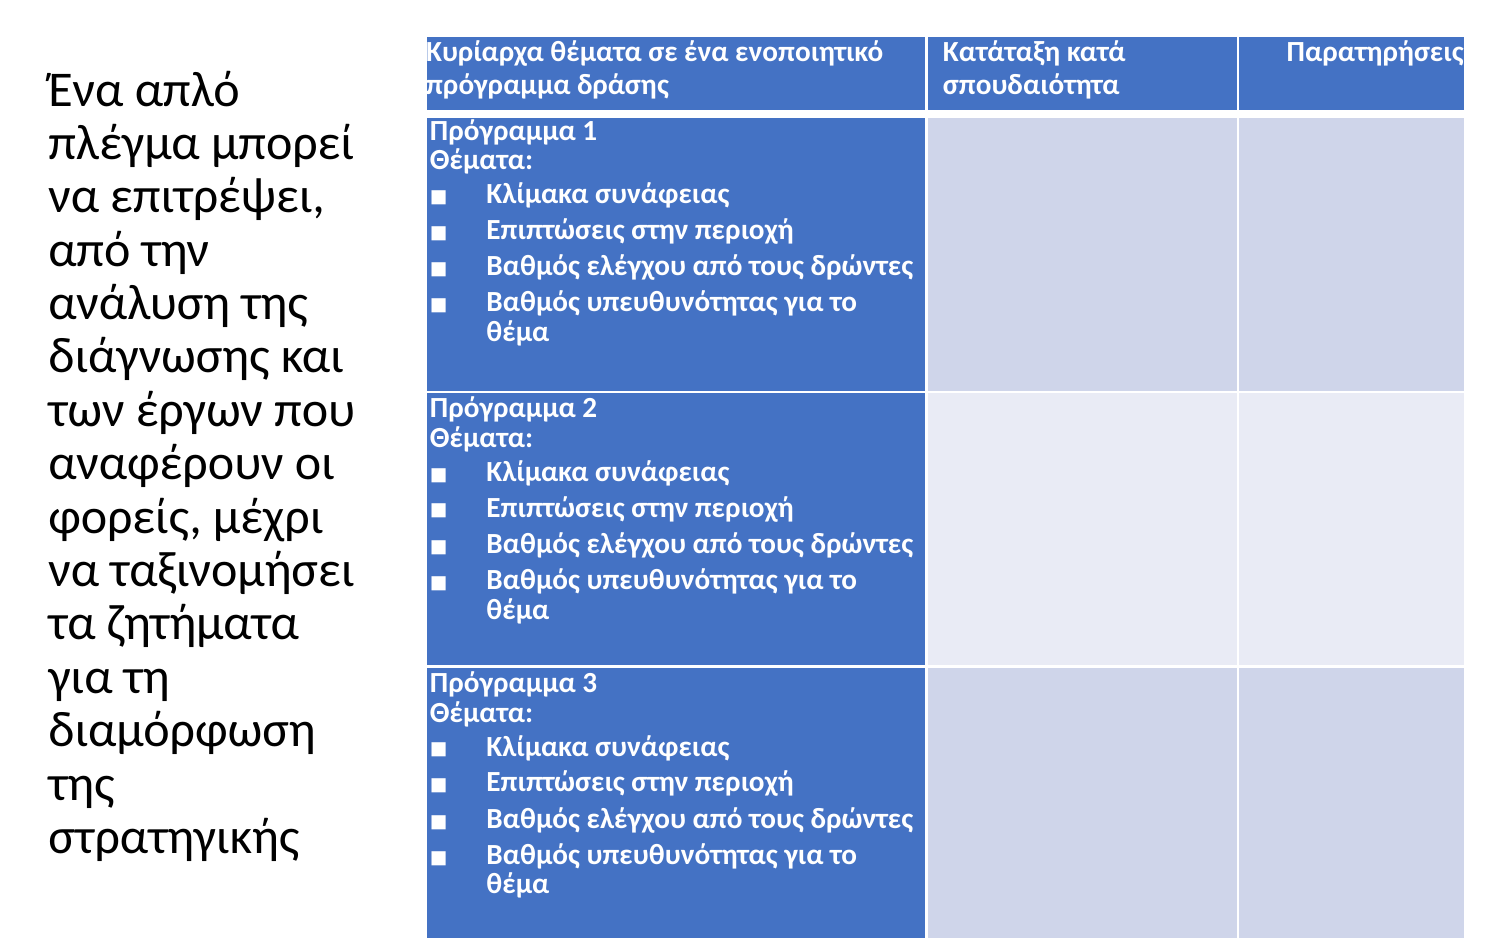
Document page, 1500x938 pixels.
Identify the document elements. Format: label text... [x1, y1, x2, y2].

table_header Κυρίαρχα θέματα σε ένα ενοποιητικό πρόγραμμα δράσης [427, 37, 925, 110]
table_header Παρατηρήσεις [1239, 37, 1464, 110]
table_cell [1239, 393, 1464, 665]
table_cell Πρόγραμμα 3 Θέματα: Κλίμακα συνάφειας Επιπτώσεις στην περιοχή Βαθμός ελέγχου από τους δρώντες Βαθμός υπευθυνότητας για το θέμα [427, 668, 925, 938]
table_cell [928, 118, 1237, 391]
table_cell [928, 668, 1237, 938]
table_cell [928, 393, 1237, 665]
table_cell Πρόγραμμα 2 Θέματα: Κλίμακα συνάφειας Επιπτώσεις στην περιοχή Βαθμός ελέγχου από τους δρώντες Βαθμός υπευθυνότητας για το θέμα [427, 393, 925, 665]
table_cell [1239, 668, 1464, 938]
table_header Κατάταξη κατά σπουδαιότητα [928, 37, 1237, 110]
table_cell Πρόγραμμα 1 Θέματα: Κλίμακα συνάφειας Επιπτώσεις στην περιοχή Βαθμός ελέγχου από τους δρώντες Βαθμός υπευθυνότητας για το θέμα [427, 118, 925, 391]
table_cell [1239, 118, 1464, 391]
text_box Ένα απλό πλέγμα μπορεί να επιτρέψει, από την ανάλυση της διάγνωσης και των έργων που αναφέρουν οι φορείς, μέχρι να ταξινομήσει τα ζητήματα για τη διαμόρφωση της στρατηγικής [46, 55, 363, 864]
